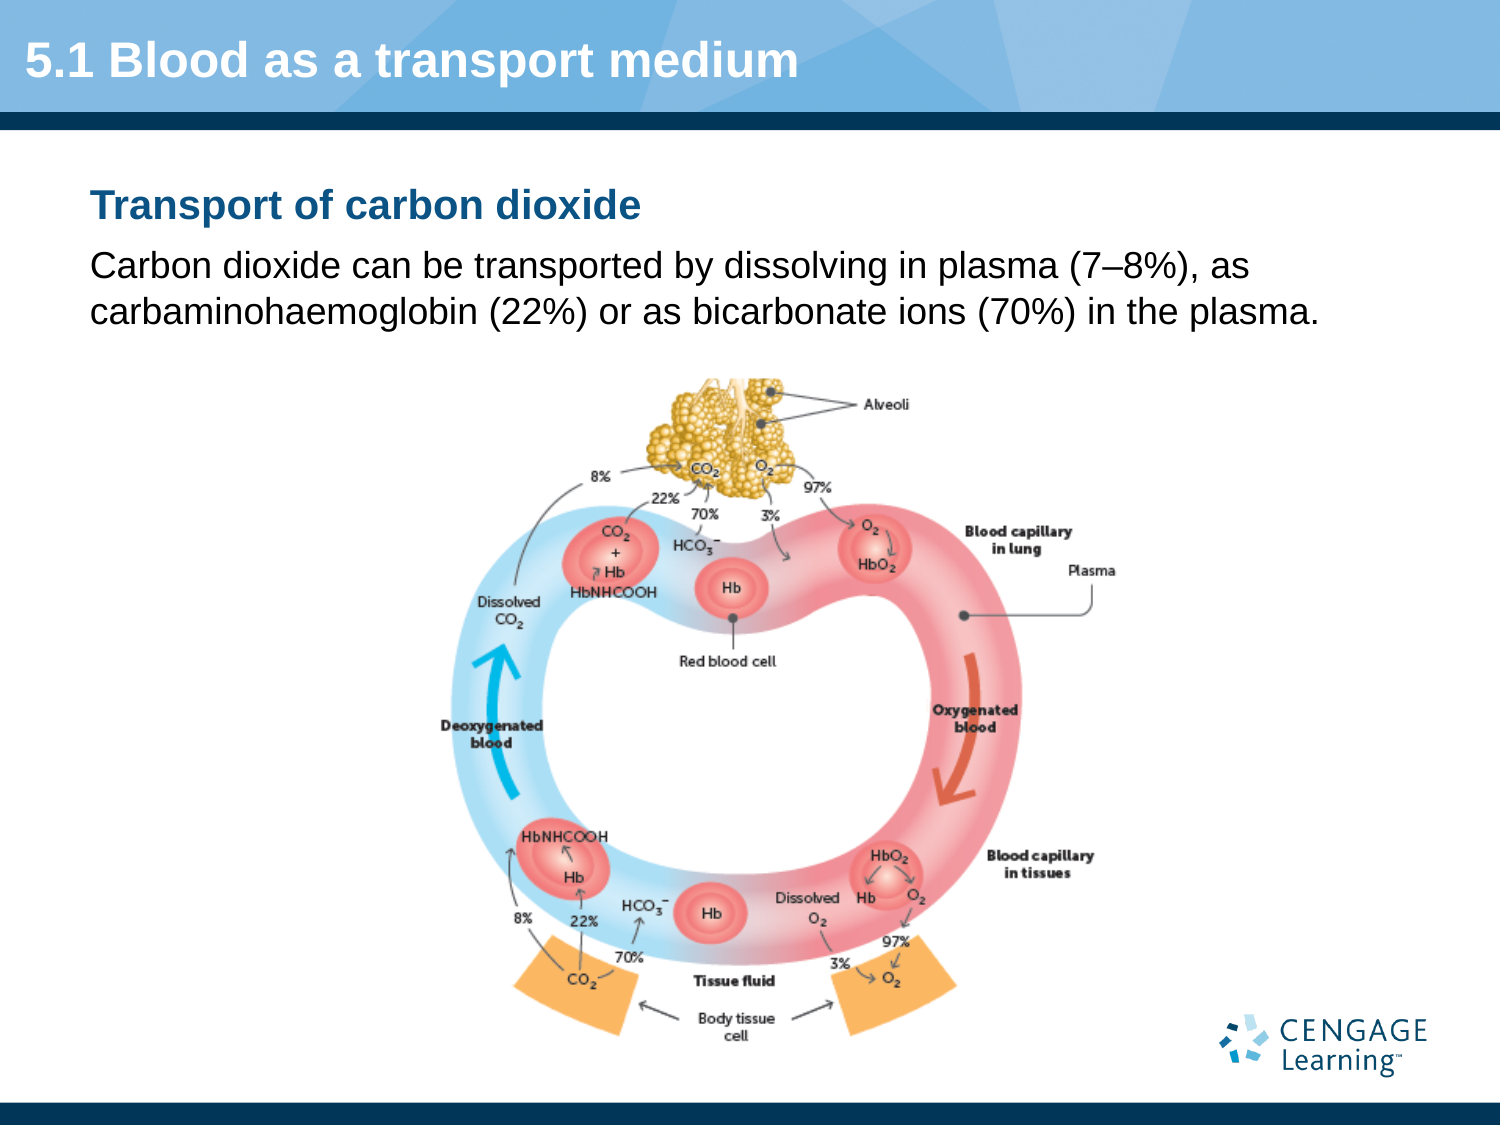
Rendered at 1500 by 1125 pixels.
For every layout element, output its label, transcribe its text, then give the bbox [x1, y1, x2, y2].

picture [371, 374, 1129, 1060]
picture [0, 0, 1500, 112]
title 5.1 Blood as a transport medium [24, 24, 1263, 100]
picture [1195, 990, 1450, 1101]
text_box Transport of carbon dioxide Carbon dioxide can be transported by dissolving in plasma (7–8%), as carbaminohaemoglobin (22%) or as bicarbonate ions (70%) in the plasma. [75, 174, 1375, 340]
